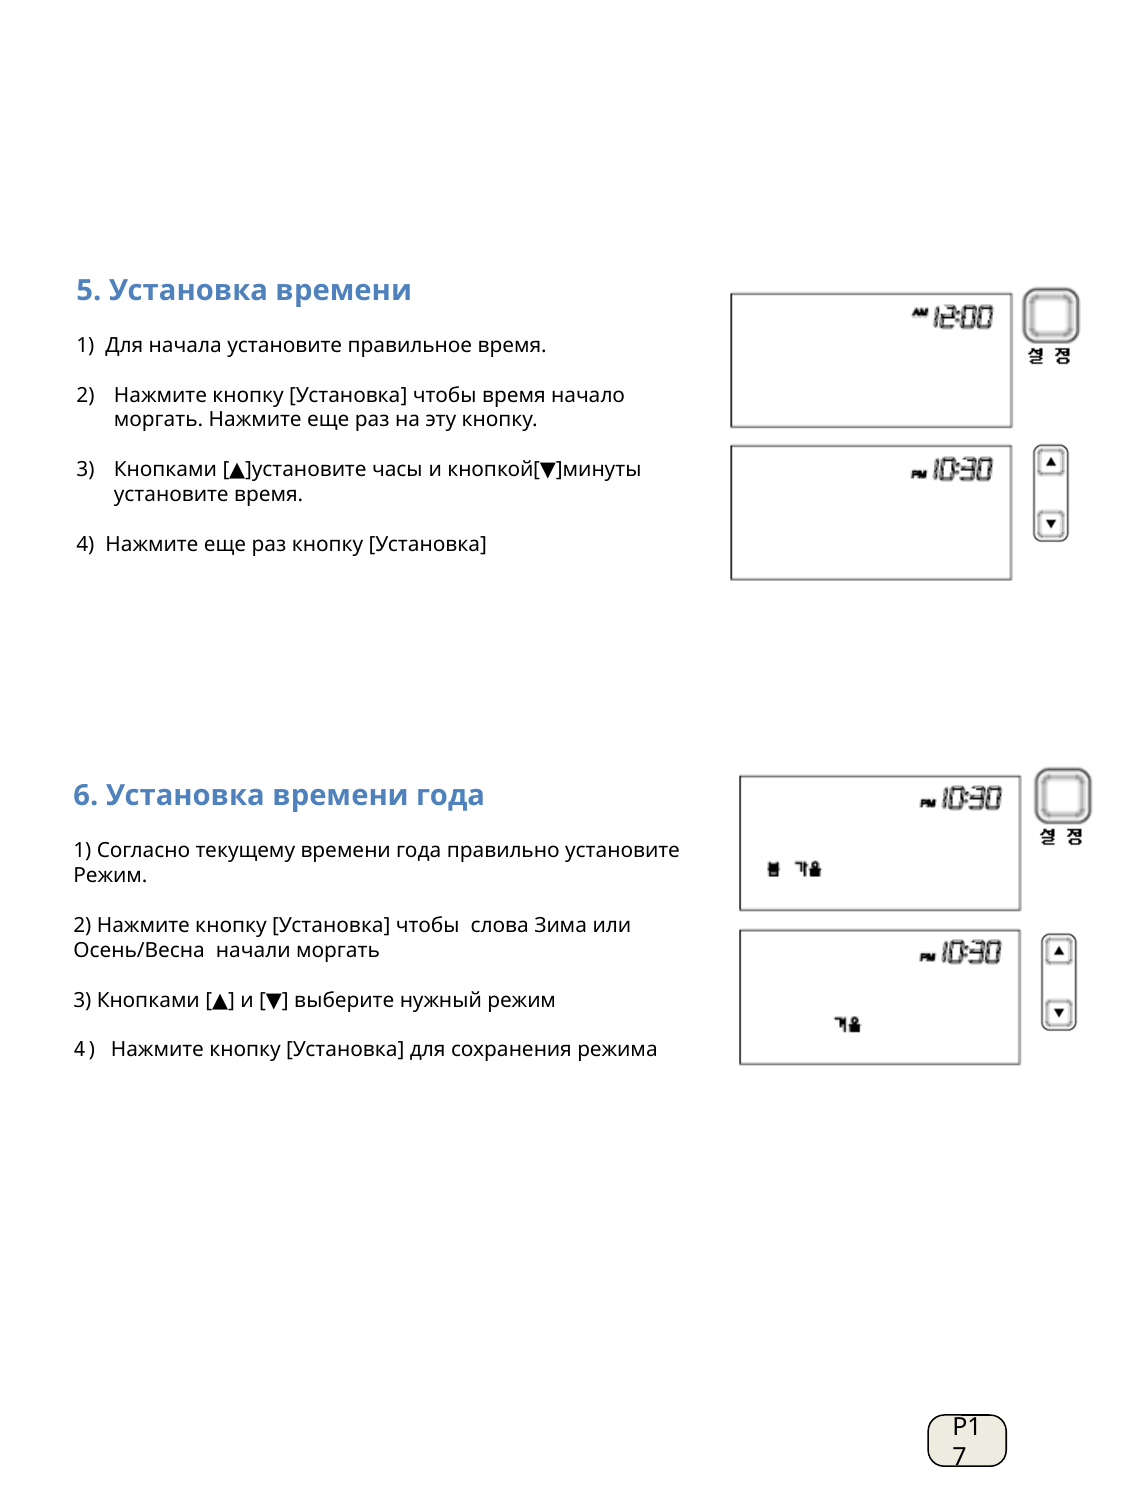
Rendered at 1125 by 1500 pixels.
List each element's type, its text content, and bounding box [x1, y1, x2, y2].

picture [726, 441, 1016, 585]
text_box 6. Установка времени года 1) Согласно текущему времени года правильно установите Режим. 2) Нажмите кнопку [Установка] чтобы слова Зима или Осень/Весна начали моргать 3) Кнопками [▲] и [▼] выберите нужный режим 4) Нажмите кнопку [Установка] для сохранения режима [58, 743, 1055, 1114]
picture [737, 773, 1025, 913]
text_box P17 [928, 1414, 1007, 1467]
picture [1031, 441, 1071, 543]
picture [726, 288, 1018, 434]
text_box 5. Установка времени 1) Для начала установите правильное время. Нажмите кнопку [Установка] чтобы время начало моргать. Нажмите еще раз на эту кнопку. Кнопками [▲]установите часы и кнопкой[▼]минуты установите время. 4) Нажмите еще раз кнопку [Установка] [61, 238, 727, 564]
picture [1031, 761, 1096, 853]
picture [1038, 930, 1079, 1032]
picture [1019, 280, 1084, 373]
picture [738, 927, 1023, 1067]
